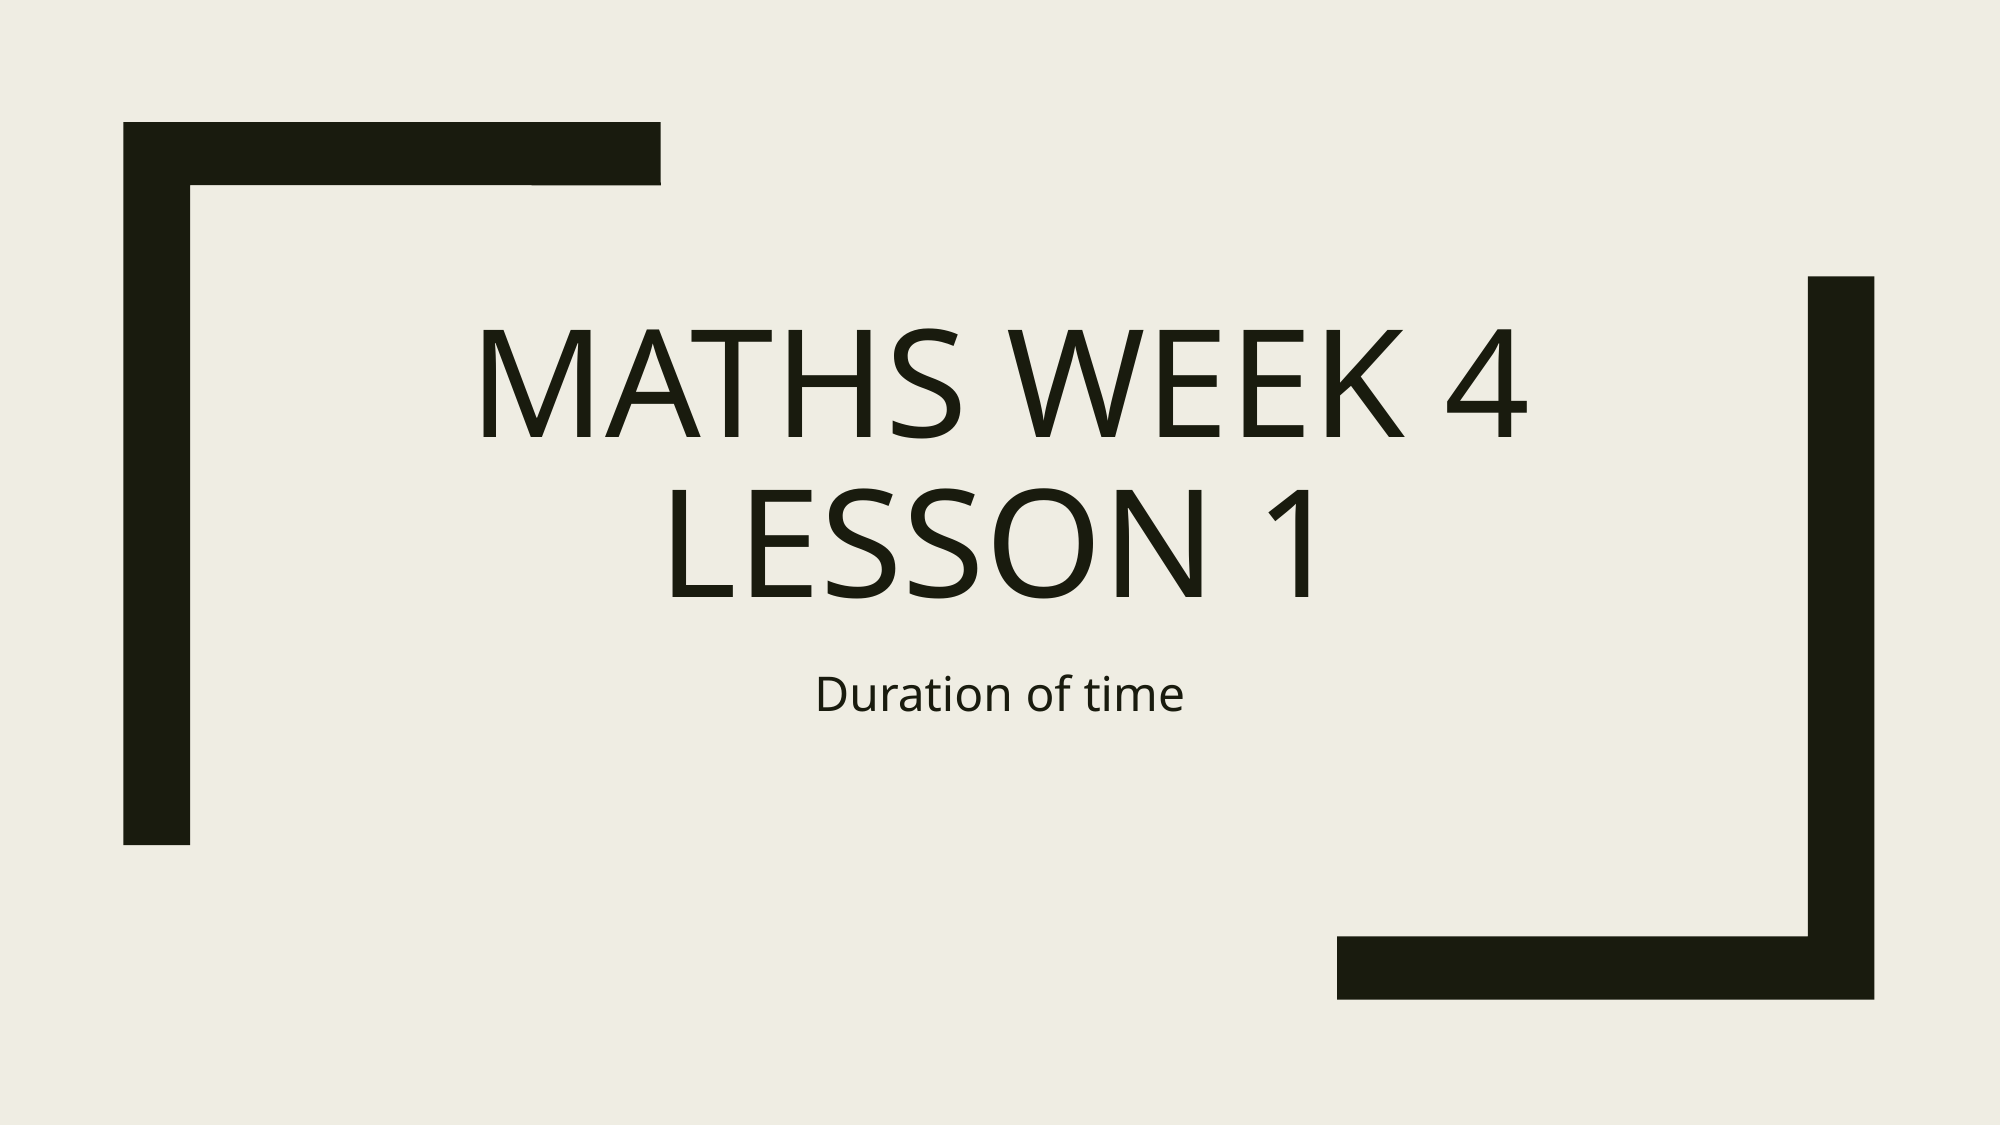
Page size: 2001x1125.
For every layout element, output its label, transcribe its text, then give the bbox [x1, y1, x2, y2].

subtitle Duration of time [439, 649, 1561, 828]
title Maths Week 4 Lesson 1 [314, 293, 1686, 638]
